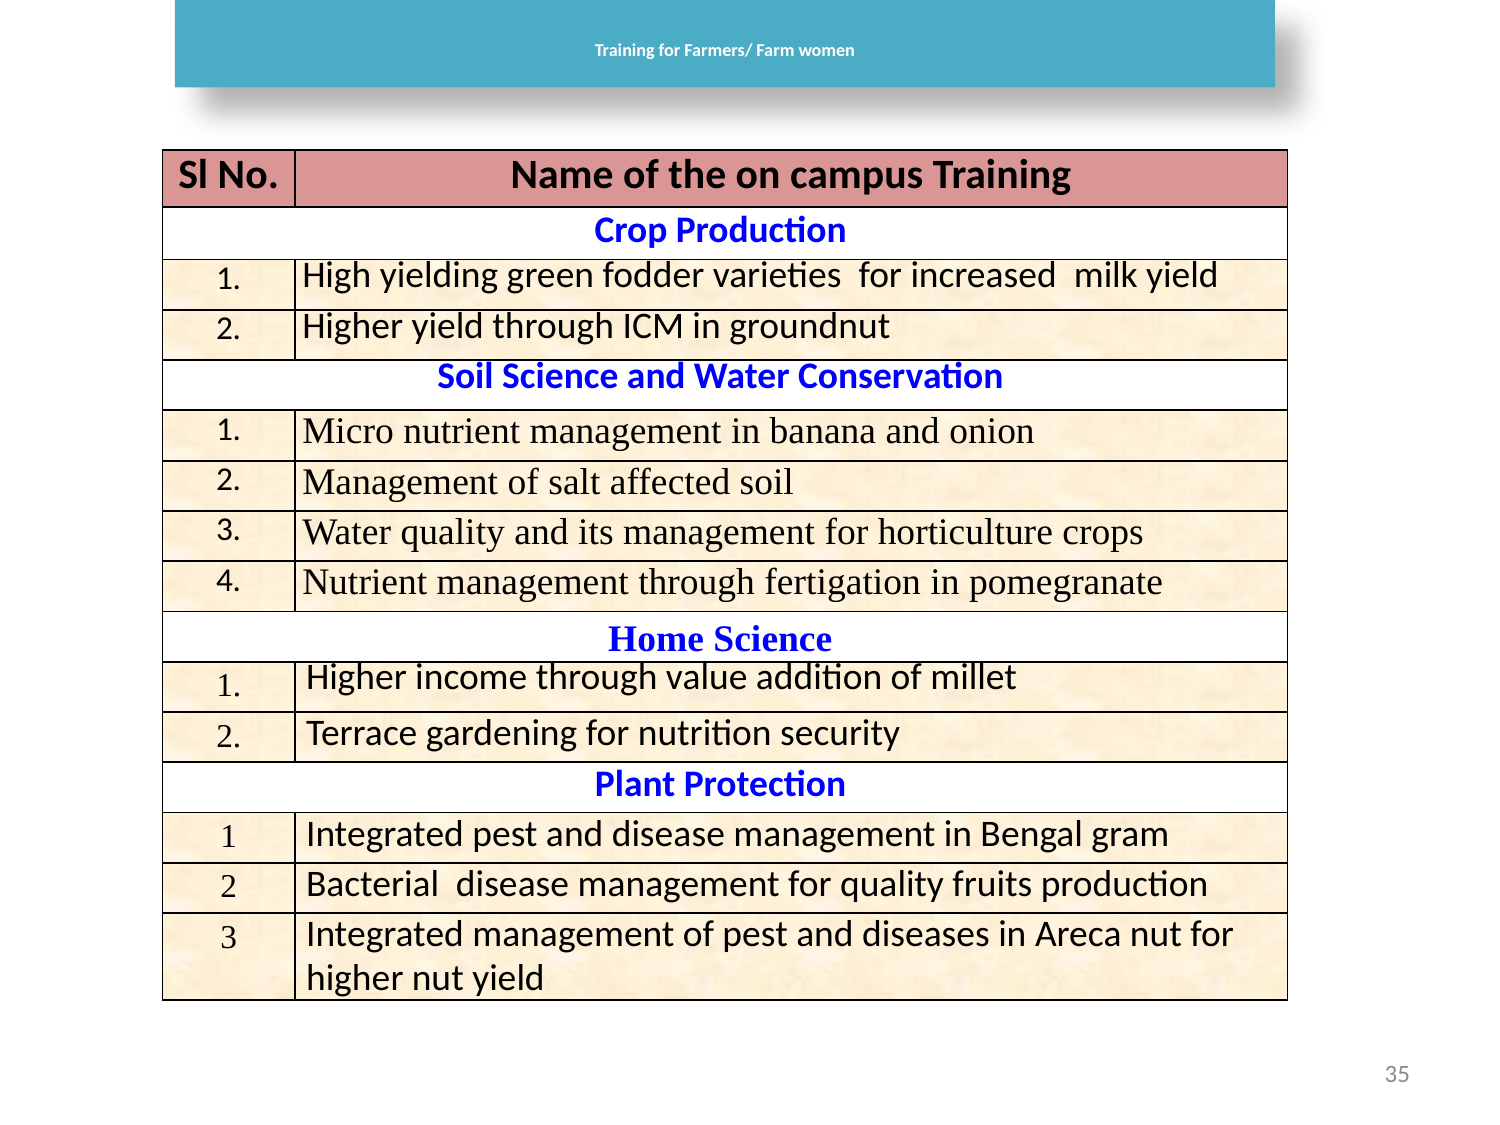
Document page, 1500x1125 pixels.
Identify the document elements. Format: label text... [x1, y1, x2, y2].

table_cell High yielding green fodder varieties for increased milk yield [296, 260, 1287, 309]
table_cell 1. [163, 663, 294, 711]
table_cell Higher income through value addition of millet [296, 663, 1287, 711]
table_cell Crop Production [163, 208, 1287, 259]
table_cell 2 [163, 864, 294, 912]
table_cell 2. [163, 462, 294, 510]
table_cell Micro nutrient management in banana and onion [296, 411, 1287, 460]
table_cell 2. [163, 713, 294, 761]
table_cell 1. [163, 411, 294, 460]
table_cell Management of salt affected soil [296, 462, 1287, 510]
table_header Name of the on campus Training [296, 151, 1287, 206]
slide_number 35 [1074, 1042, 1425, 1103]
table_cell Soil Science and Water Conservation [163, 361, 1287, 409]
table_cell 3 [163, 914, 294, 999]
table_cell 1 [163, 813, 294, 862]
table_cell Nutrient management through fertigation in pomegranate [296, 562, 1287, 611]
table_cell Integrated management of pest and diseases in Areca nut for higher nut yield [296, 914, 1287, 999]
table_cell 3. [163, 512, 294, 560]
table_header Sl No. [163, 151, 294, 206]
table_cell Terrace gardening for nutrition security [296, 713, 1287, 761]
table_cell Integrated pest and disease management in Bengal gram [296, 813, 1287, 862]
table_cell 1. [163, 260, 294, 309]
table_cell 2. [163, 311, 294, 359]
table_cell Home Science [163, 612, 1287, 661]
title Training for Farmers/ Farm women [174, 0, 1275, 88]
table_cell Plant Protection [163, 763, 1287, 812]
table_cell 4. [163, 562, 294, 611]
table_cell Higher yield through ICM in groundnut [296, 311, 1287, 359]
table_cell Water quality and its management for horticulture crops [296, 512, 1287, 560]
table_cell Bacterial disease management for quality fruits production [296, 864, 1287, 912]
